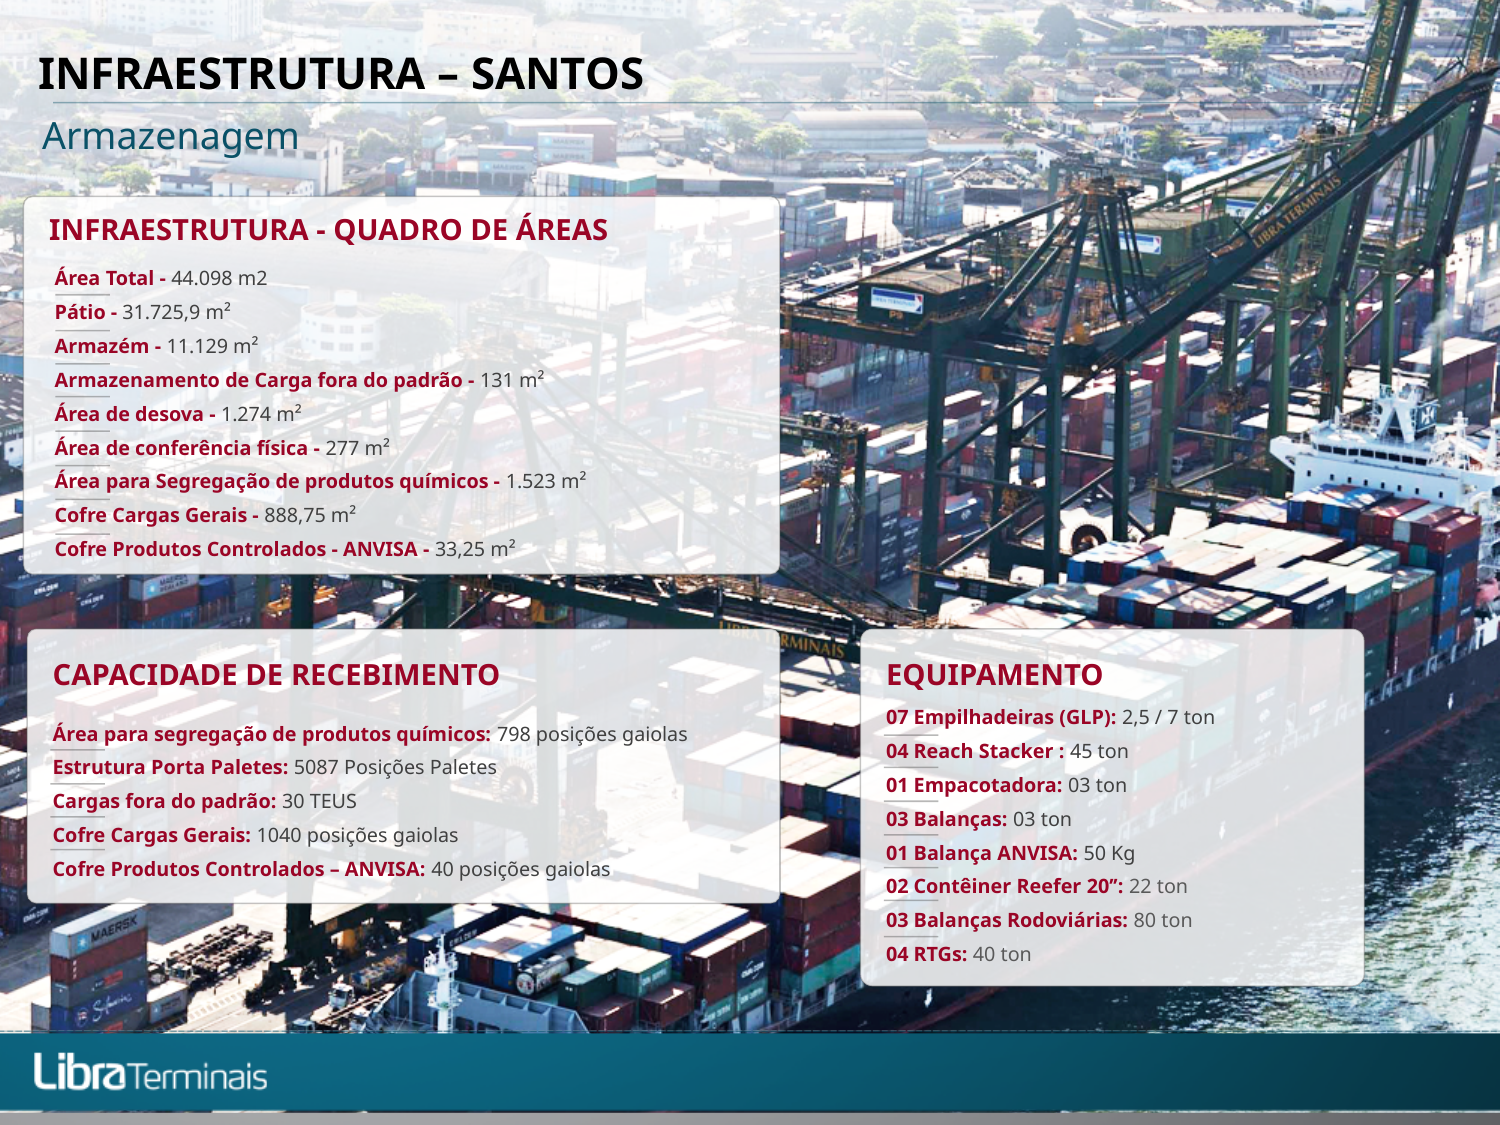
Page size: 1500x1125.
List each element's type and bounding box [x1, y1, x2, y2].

text_box [23, 196, 791, 575]
picture [0, 0, 1500, 1125]
text_box [860, 628, 1483, 987]
text_box [26, 628, 859, 904]
